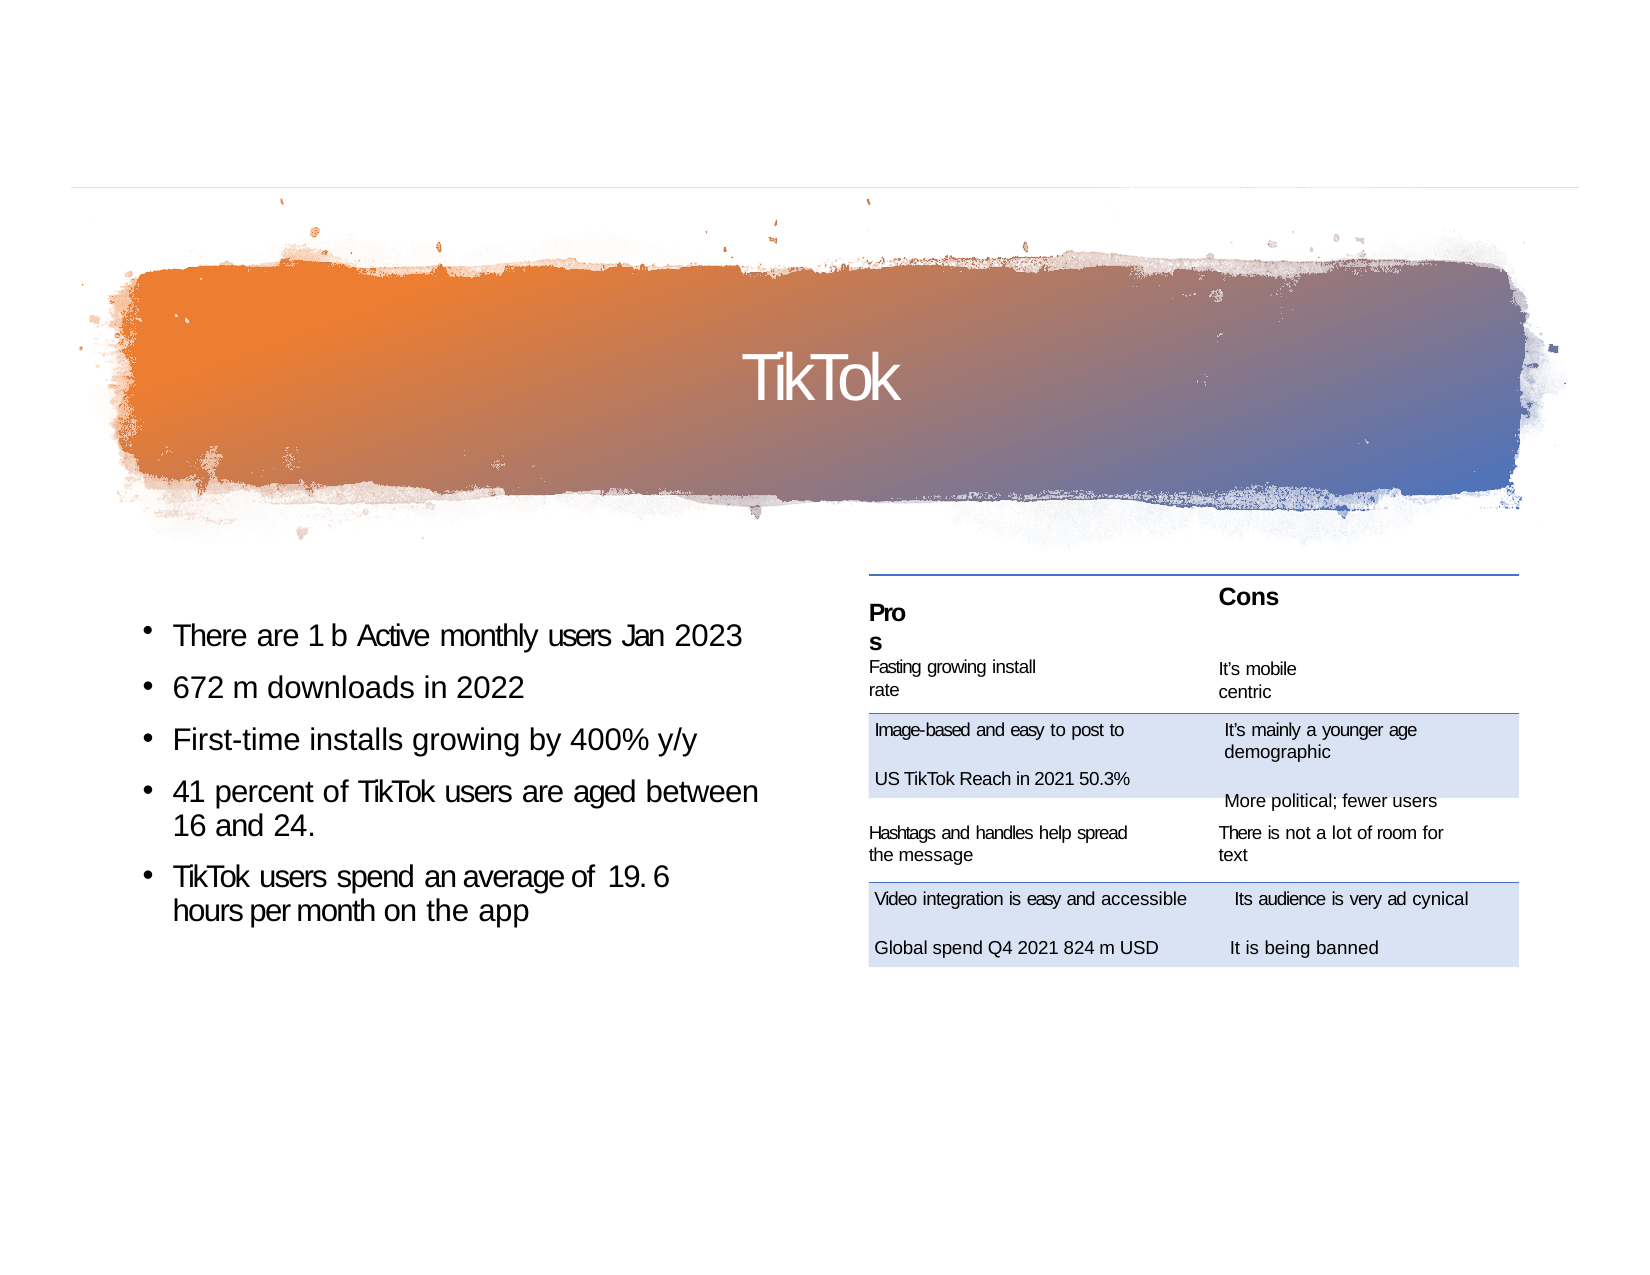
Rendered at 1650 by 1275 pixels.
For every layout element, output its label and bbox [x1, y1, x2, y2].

text_box [24, 187, 1626, 1088]
text_box [868, 573, 1520, 968]
